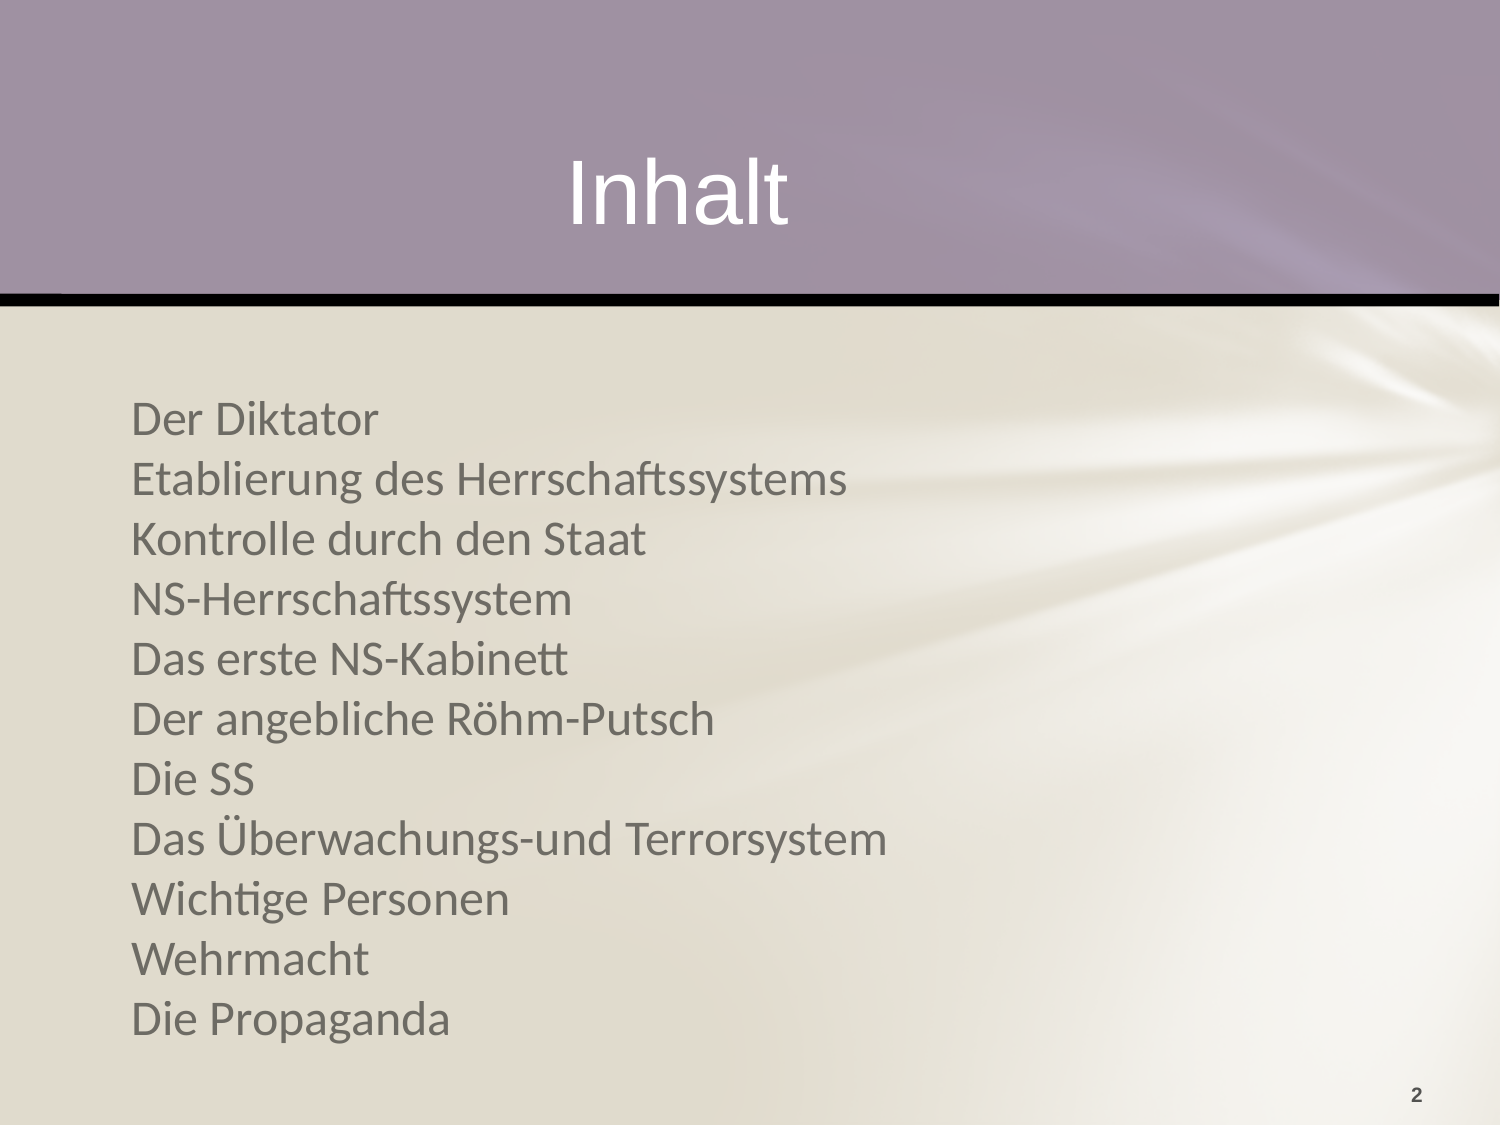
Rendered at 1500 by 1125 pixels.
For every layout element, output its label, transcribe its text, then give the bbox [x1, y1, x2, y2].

slide_number 2 [1293, 1073, 1438, 1115]
text_box Inhalt [550, 125, 805, 251]
title Der Diktator Etablierung des Herrschaftssystems Kontrolle durch den Staat NS-Herrschaftssystem Das erste NS-Kabinett Der angebliche Röhm-Putsch Die SS Das Überwachungs-und Terrorsystem Wichtige Personen Wehrmacht Die Propaganda [41, 727, 1426, 1054]
